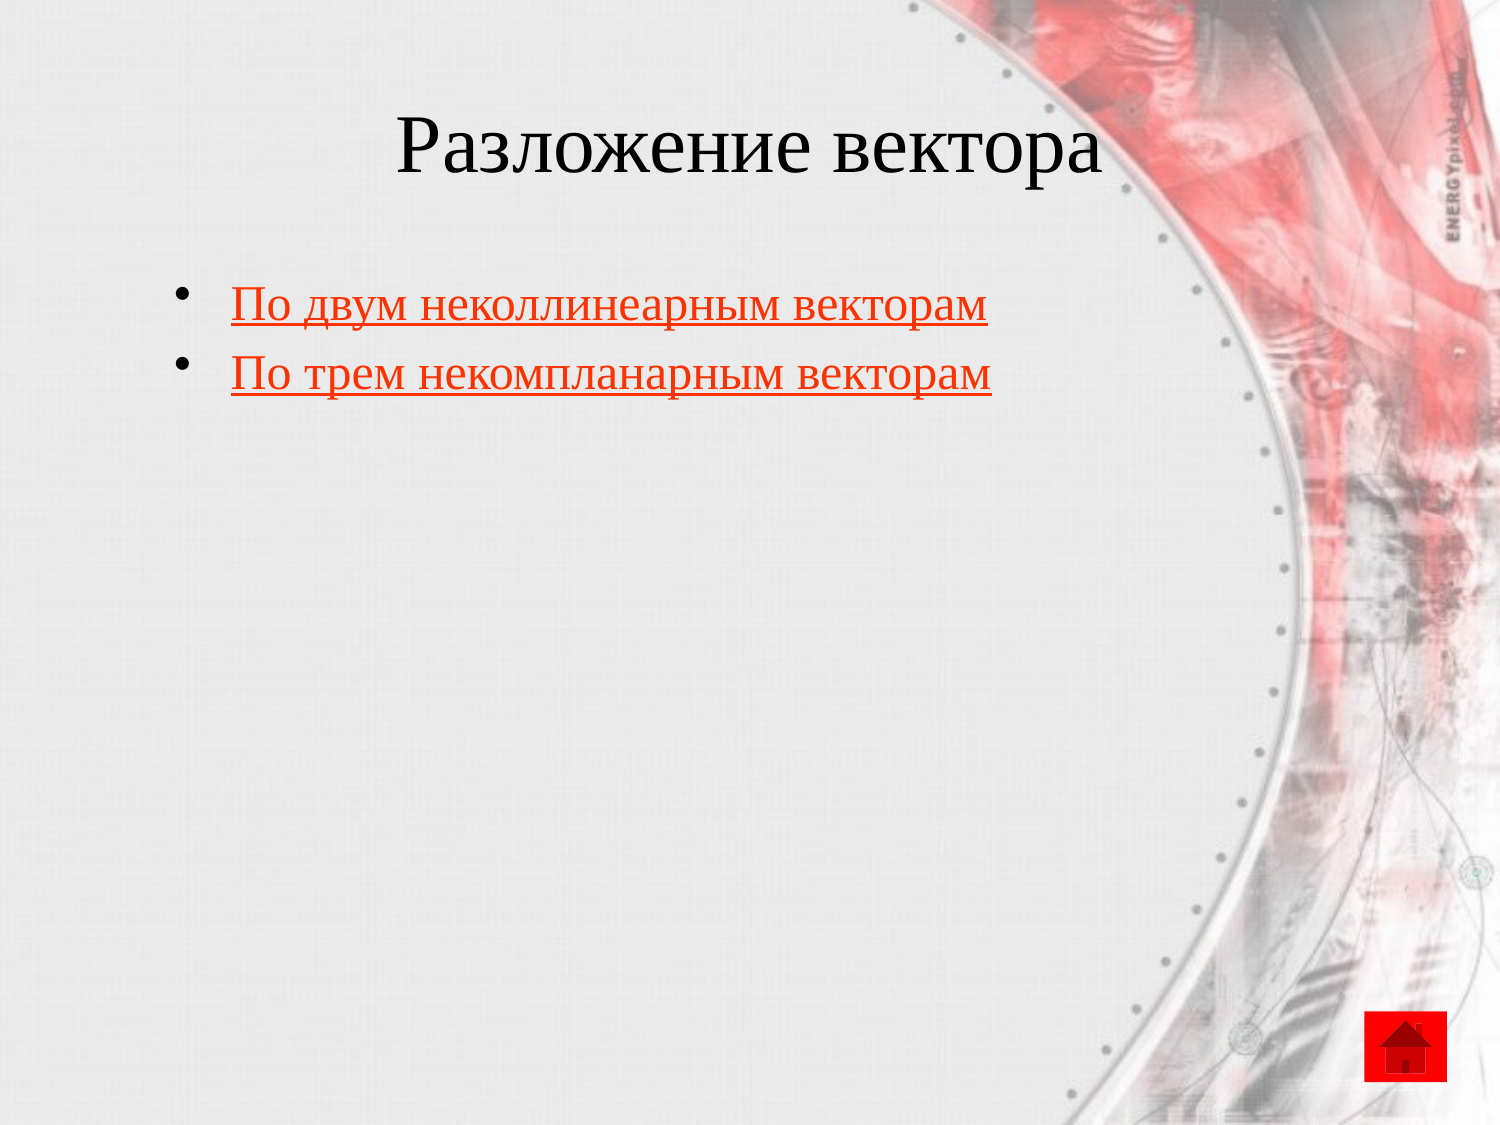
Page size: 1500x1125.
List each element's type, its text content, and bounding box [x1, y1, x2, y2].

text_box [1364, 1011, 1447, 1083]
picture [0, 0, 1500, 1125]
title Разложение вектора [75, 45, 1425, 233]
list По двум неколлинеарным векторам По трем некомпланарным векторам [159, 262, 1341, 1005]
